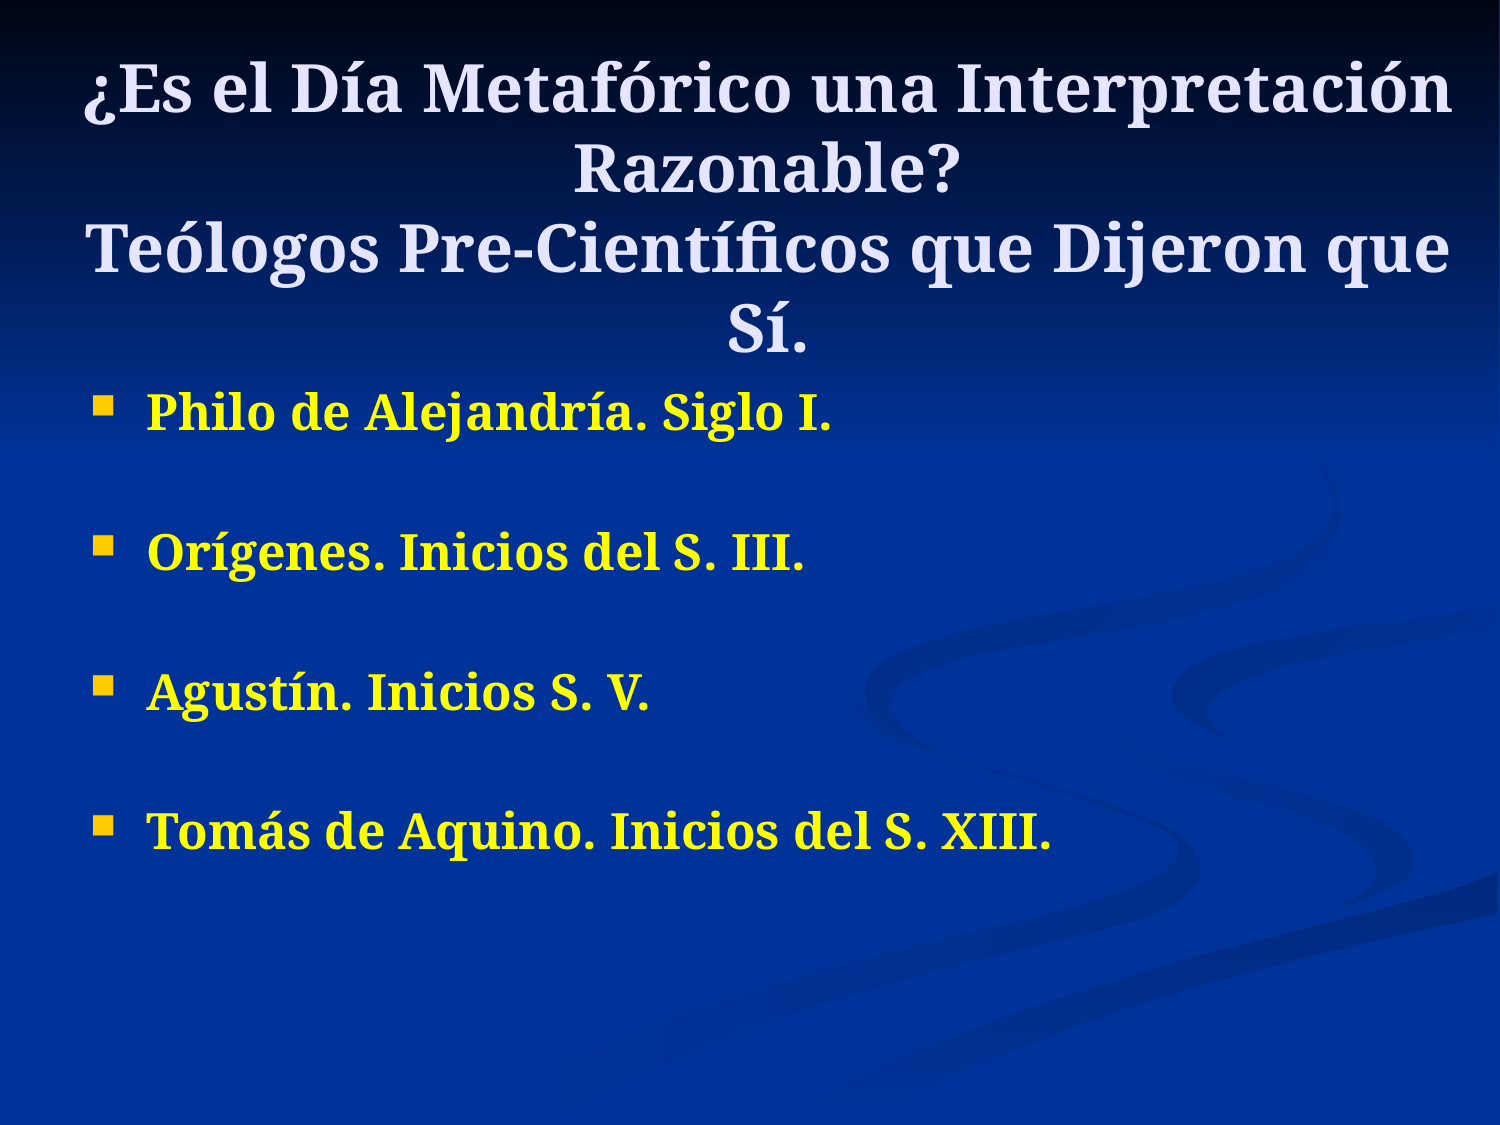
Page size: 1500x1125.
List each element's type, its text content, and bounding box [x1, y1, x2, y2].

list Philo de Alejandría. Siglo I. Orígenes. Inicios del S. III. Agustín. Inicios S. V. Tomás de Aquino. Inicios del S. XIII. [74, 372, 1426, 1006]
title ¿Es el Día Metafórico una Interpretación Razonable? Teólogos Pre-Científicos que Dijeron que Sí. [37, 62, 1500, 351]
